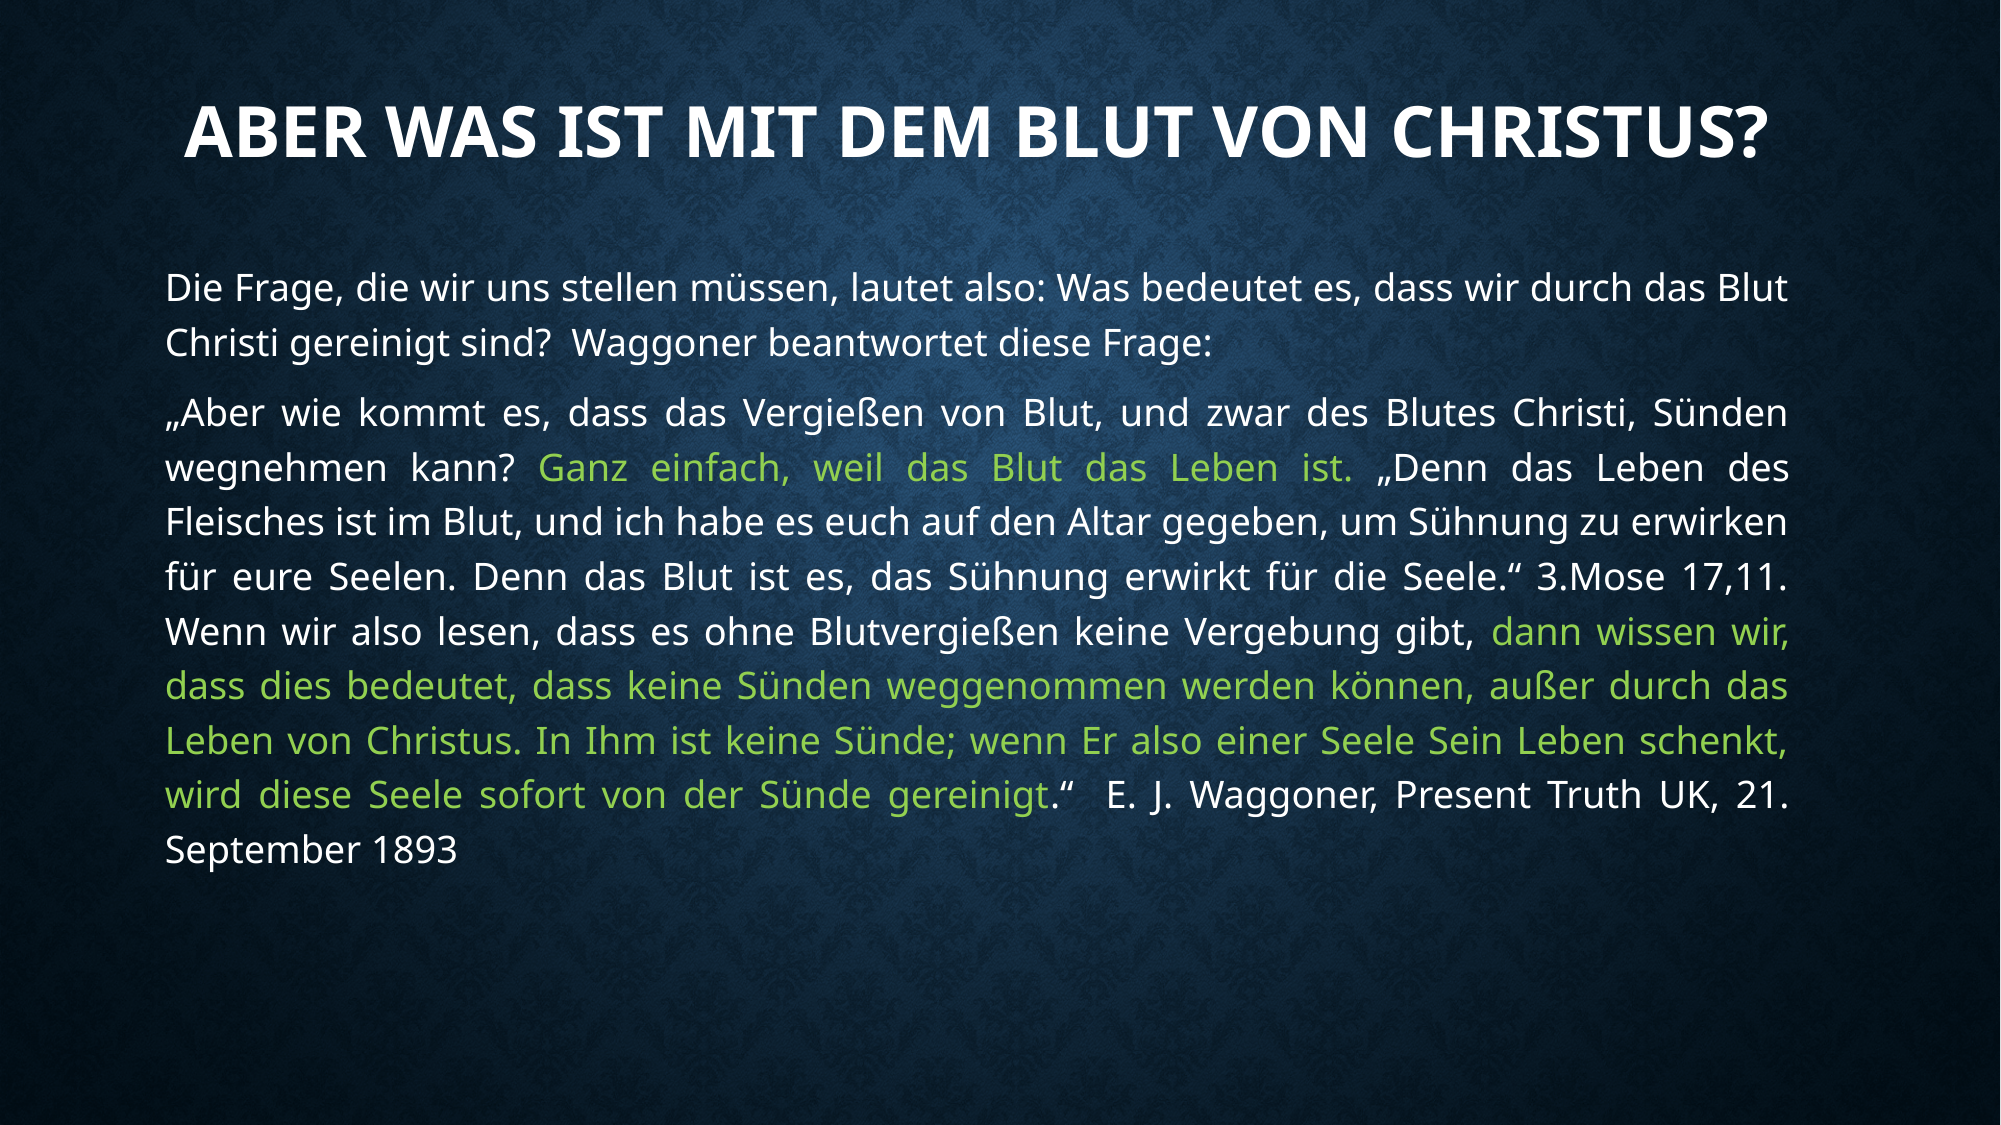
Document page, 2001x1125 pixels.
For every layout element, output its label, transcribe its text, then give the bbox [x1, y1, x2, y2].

title Aber was ist mit dem blut von christus? [128, 68, 1827, 201]
list Die Frage, die wir uns stellen müssen, lautet also: Was bedeutet es, dass wir durch das Blut Christi gereinigt sind? Waggoner beantwortet diese Frage: „Aber wie kommt es, dass das Vergießen von Blut, und zwar des Blutes Christi, Sünden wegnehmen kann? Ganz einfach, weil das Blut das Leben ist. „Denn das Leben des Fleisches ist im Blut, und ich habe es euch auf den Altar gegeben, um Sühnung zu erwirken für eure Seelen. Denn das Blut ist es, das Sühnung erwirkt für die Seele.“ 3.Mose 17,11. Wenn wir also lesen, dass es ohne Blutvergießen keine Vergebung gibt, dann wissen wir, dass dies bedeutet, dass keine Sünden weggenommen werden können, außer durch das Leben von Christus. In Ihm ist keine Sünde; wenn Er also einer Seele Sein Leben schenkt, wird diese Seele sofort von der Sünde gereinigt.“ E. J. Waggoner, Present Truth UK, 21. September 1893 [149, 247, 1806, 884]
